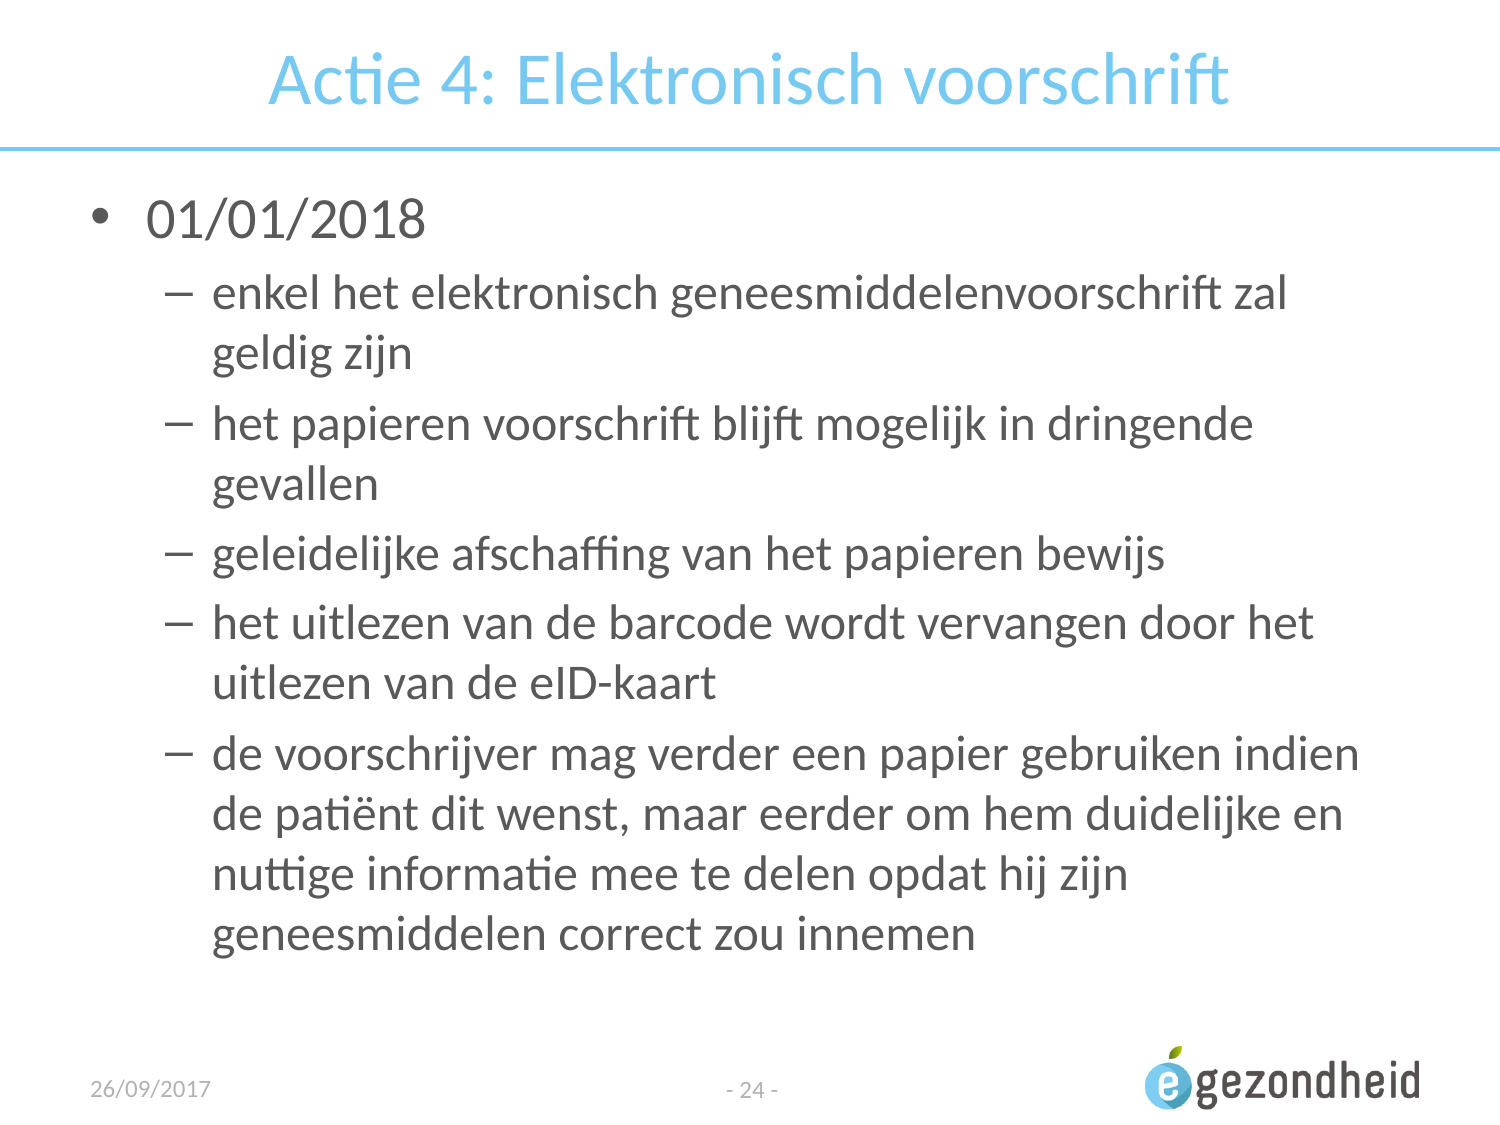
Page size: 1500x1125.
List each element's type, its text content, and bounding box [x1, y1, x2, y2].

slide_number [75, 1057, 425, 1118]
slide_number - 24 - [577, 1058, 928, 1119]
list 01/01/2018 enkel het elektronisch geneesmiddelenvoorschrift zal geldig zijn het papieren voorschrift blijft mogelijk in dringende gevallen geleidelijke afschaffing van het papieren bewijs het uitlezen van de barcode wordt vervangen door het uitlezen van de eID-kaart de voorschrijver mag verder een papier gebruiken indien de patiënt dit wenst, maar eerder om hem duidelijke en nuttige informatie mee te delen opdat hij zijn geneesmiddelen correct zou innemen [75, 172, 1425, 1035]
picture [1116, 1037, 1447, 1125]
title Actie 4: Elektronisch voorschrift [0, 0, 1500, 149]
